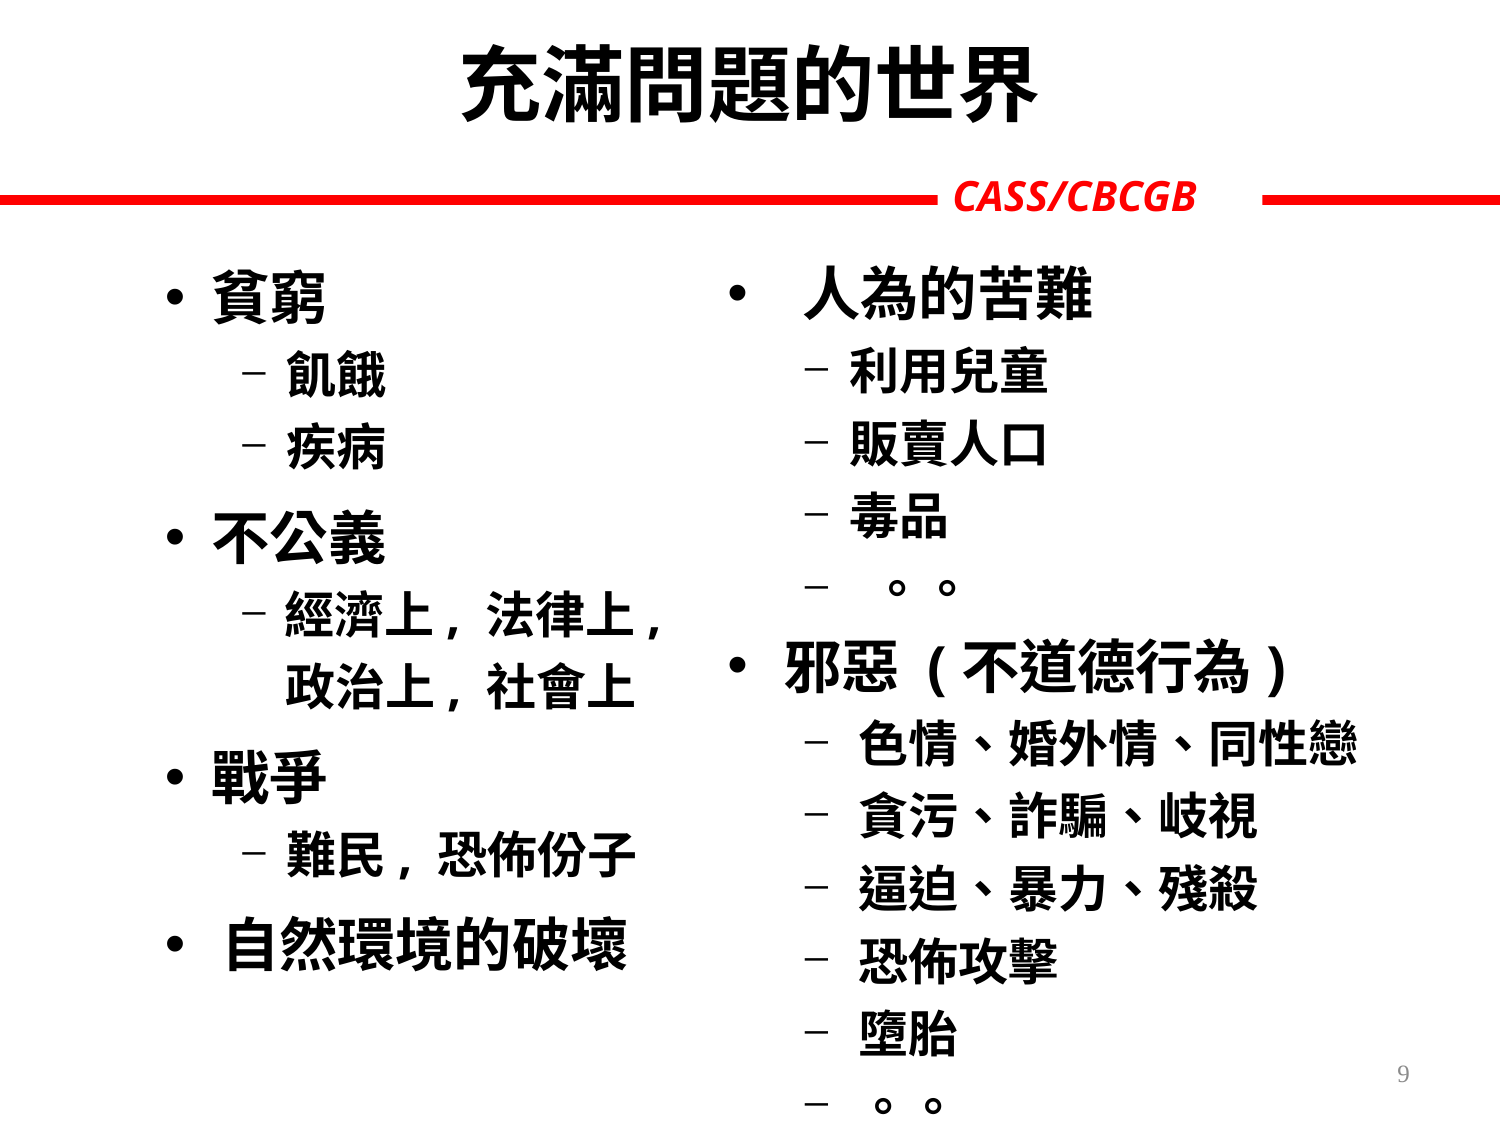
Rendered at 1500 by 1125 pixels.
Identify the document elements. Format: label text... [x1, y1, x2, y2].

text_box 人為的苦難 利用兒童 販賣人口 毒品 。。 邪惡 (不道德行為) 色情、婚外情、同性戀 貪污、詐騙、岐視 逼迫、暴力、殘殺 恐佈攻擊 墮胎 。。 [712, 249, 1400, 1125]
text_box 貧窮 飢餓 疾病 不公義 經濟上, 法律上, 政治上, 社會上 戰爭 難民, 恐佈份子 自然環境的破壞 [149, 253, 712, 1031]
slide_number 9 [1400, 1042, 1425, 1103]
text_box 充滿問題的世界 [0, 24, 1500, 140]
